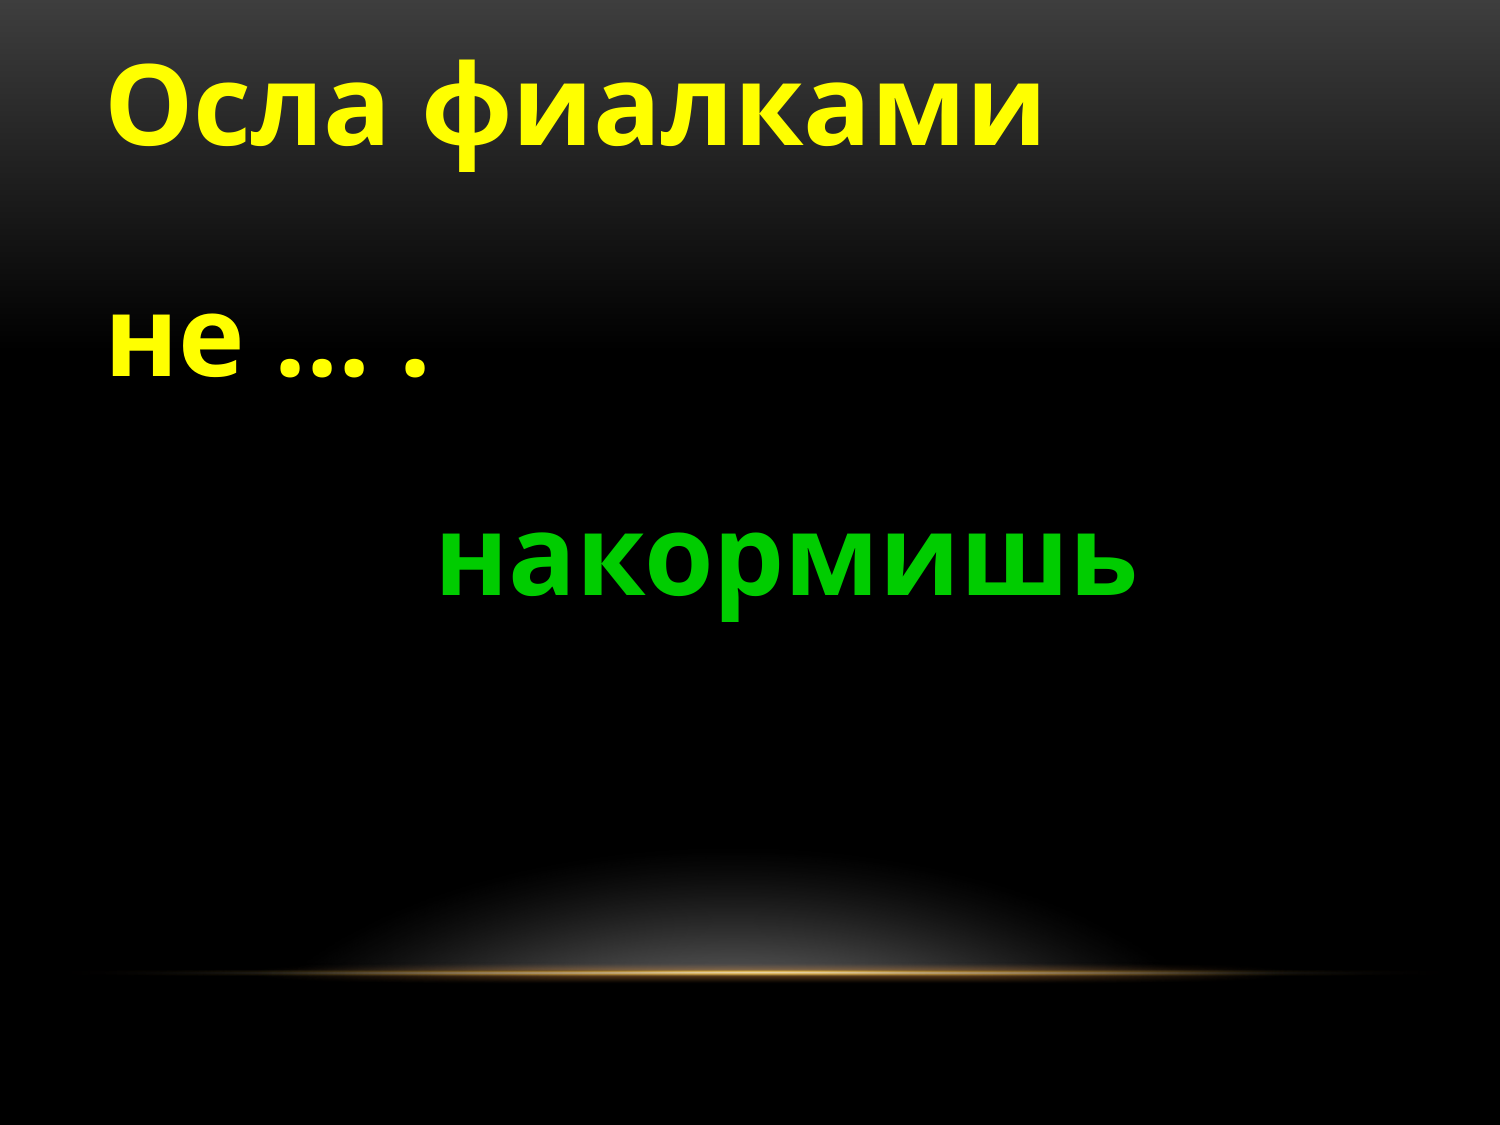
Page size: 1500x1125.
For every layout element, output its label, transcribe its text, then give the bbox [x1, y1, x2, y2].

text_box накормишь [419, 475, 1412, 591]
picture [0, 0, 1500, 1125]
text_box Осла фиалками не … . [81, 78, 1470, 287]
